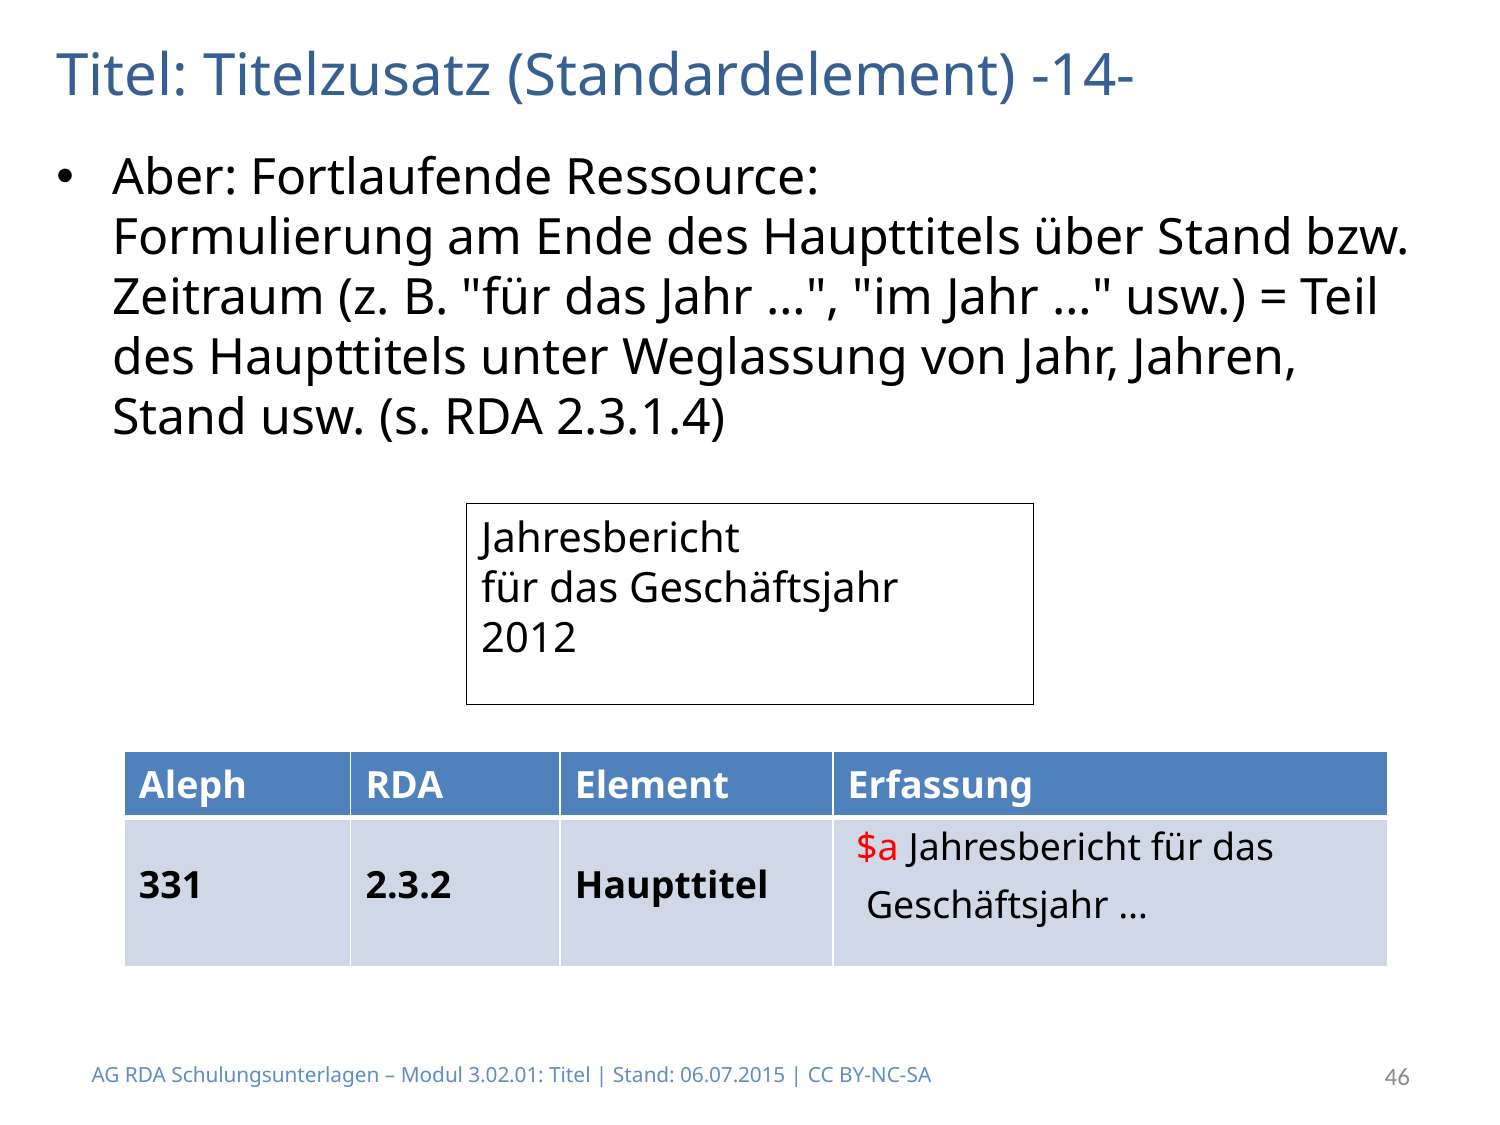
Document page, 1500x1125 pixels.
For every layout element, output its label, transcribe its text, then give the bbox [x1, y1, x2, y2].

table_cell 2.3.2 [351, 820, 559, 966]
table_header Erfassung [834, 752, 1387, 815]
title Titel: Titelzusatz (Standardelement) -14- [41, 30, 1459, 114]
table_cell [834, 820, 1387, 966]
slide_number 46 [1187, 1045, 1425, 1106]
text_box Jahresbericht für das Geschäftsjahr 2012 [466, 503, 1034, 705]
table_header RDA [351, 752, 559, 815]
table_header Element [561, 752, 832, 815]
list Aber: Fortlaufende Ressource: Formulierung am Ende des Haupttitels über Stand bzw. Zeitraum (z. B. "für das Jahr …", "im Jahr …" usw.) = Teil des Haupttitels unter Weglassung von Jahr, Jahren, Stand usw. (s. RDA 2.3.1.4) [41, 137, 1459, 1035]
text_box $a Jahresbericht für das Geschäftsjahr … [856, 834, 1342, 926]
table_cell Haupttitel [561, 820, 832, 966]
table_cell 331 [125, 820, 350, 966]
table_header Aleph [125, 752, 350, 815]
footer AG RDA Schulungsunterlagen – Modul 3.02.01: Titel | Stand: 06.07.2015 | CC BY-NC-SA [76, 1045, 1081, 1106]
